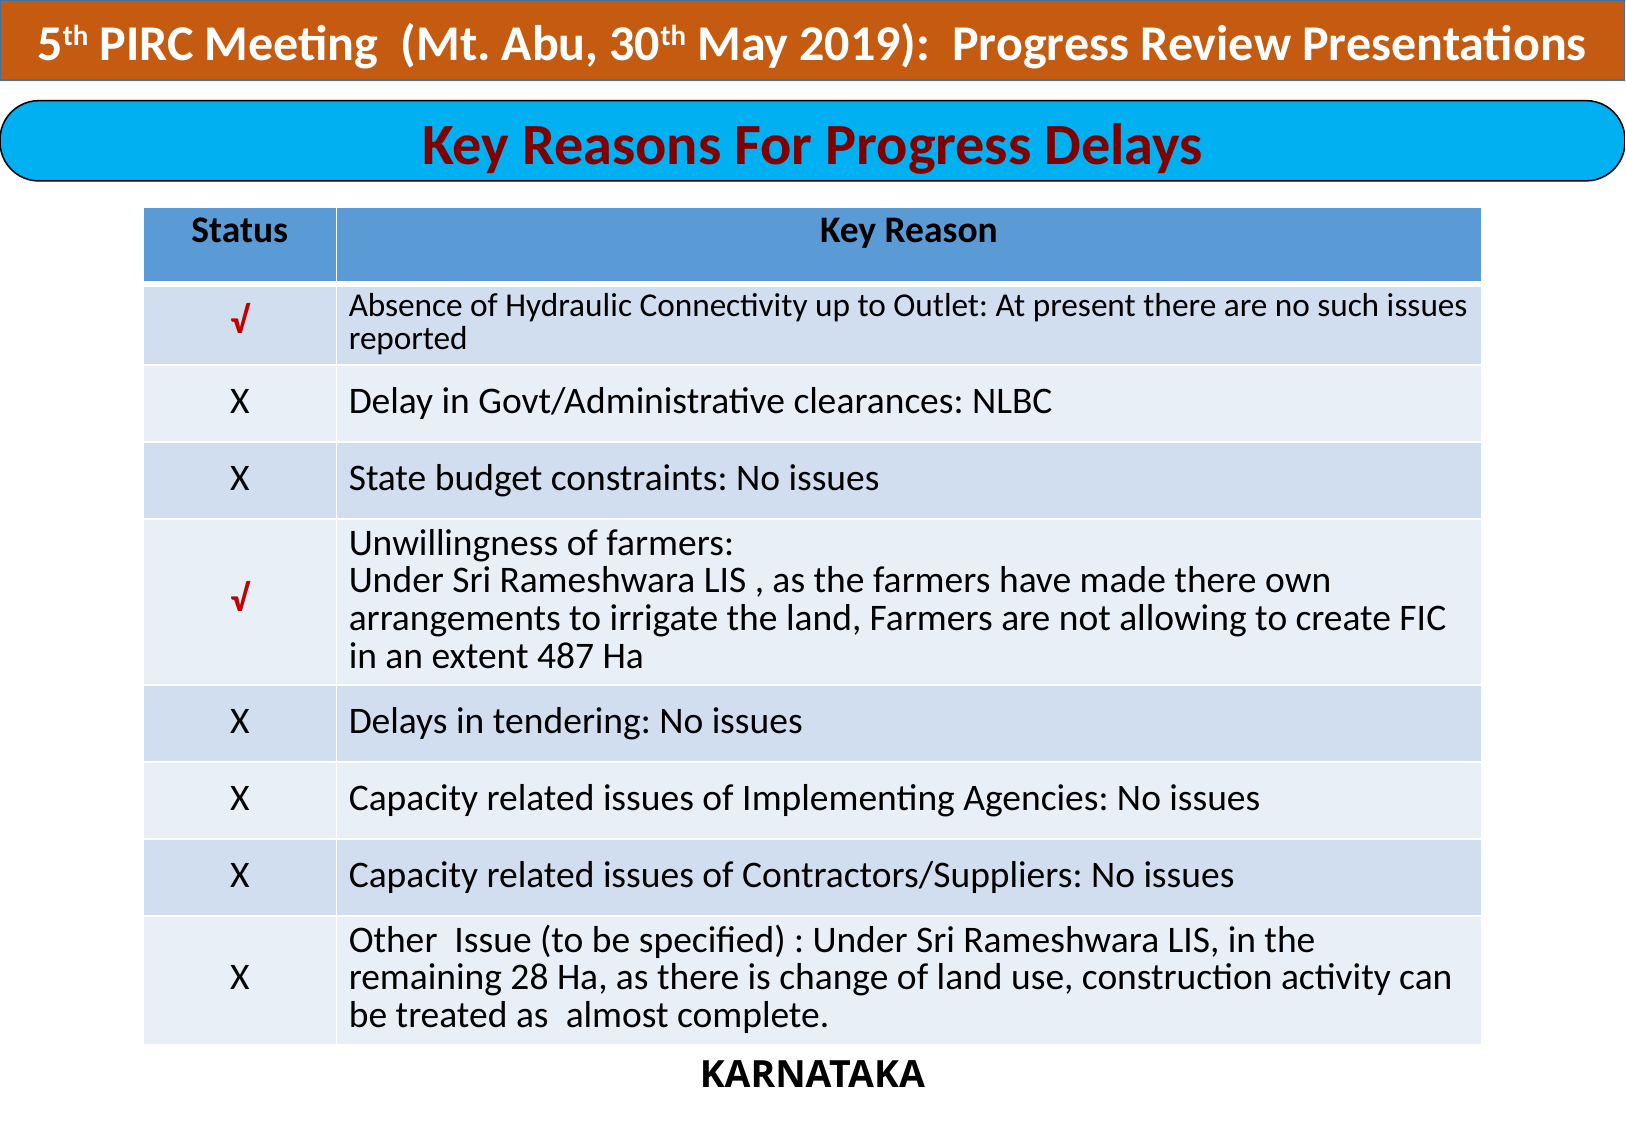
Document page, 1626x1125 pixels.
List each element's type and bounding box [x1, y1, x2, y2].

text_box [0, 100, 1625, 181]
table_cell [337, 366, 1481, 441]
table_cell [144, 287, 336, 364]
table_header [144, 208, 336, 281]
table_cell [144, 686, 336, 761]
table_cell [144, 443, 336, 518]
table_cell [144, 763, 336, 838]
table_cell [337, 763, 1481, 838]
footer [538, 1046, 1087, 1103]
table_cell [144, 840, 336, 915]
table_cell [337, 840, 1481, 915]
table_cell [144, 366, 336, 441]
table_cell [337, 917, 1481, 1044]
text_box [0, 0, 1625, 81]
table_header [337, 208, 1481, 281]
table_cell [337, 443, 1481, 518]
table_cell [144, 520, 336, 684]
table_cell [337, 686, 1481, 761]
table_cell [337, 520, 1481, 684]
table_cell [144, 917, 336, 1044]
table_cell [337, 287, 1481, 364]
